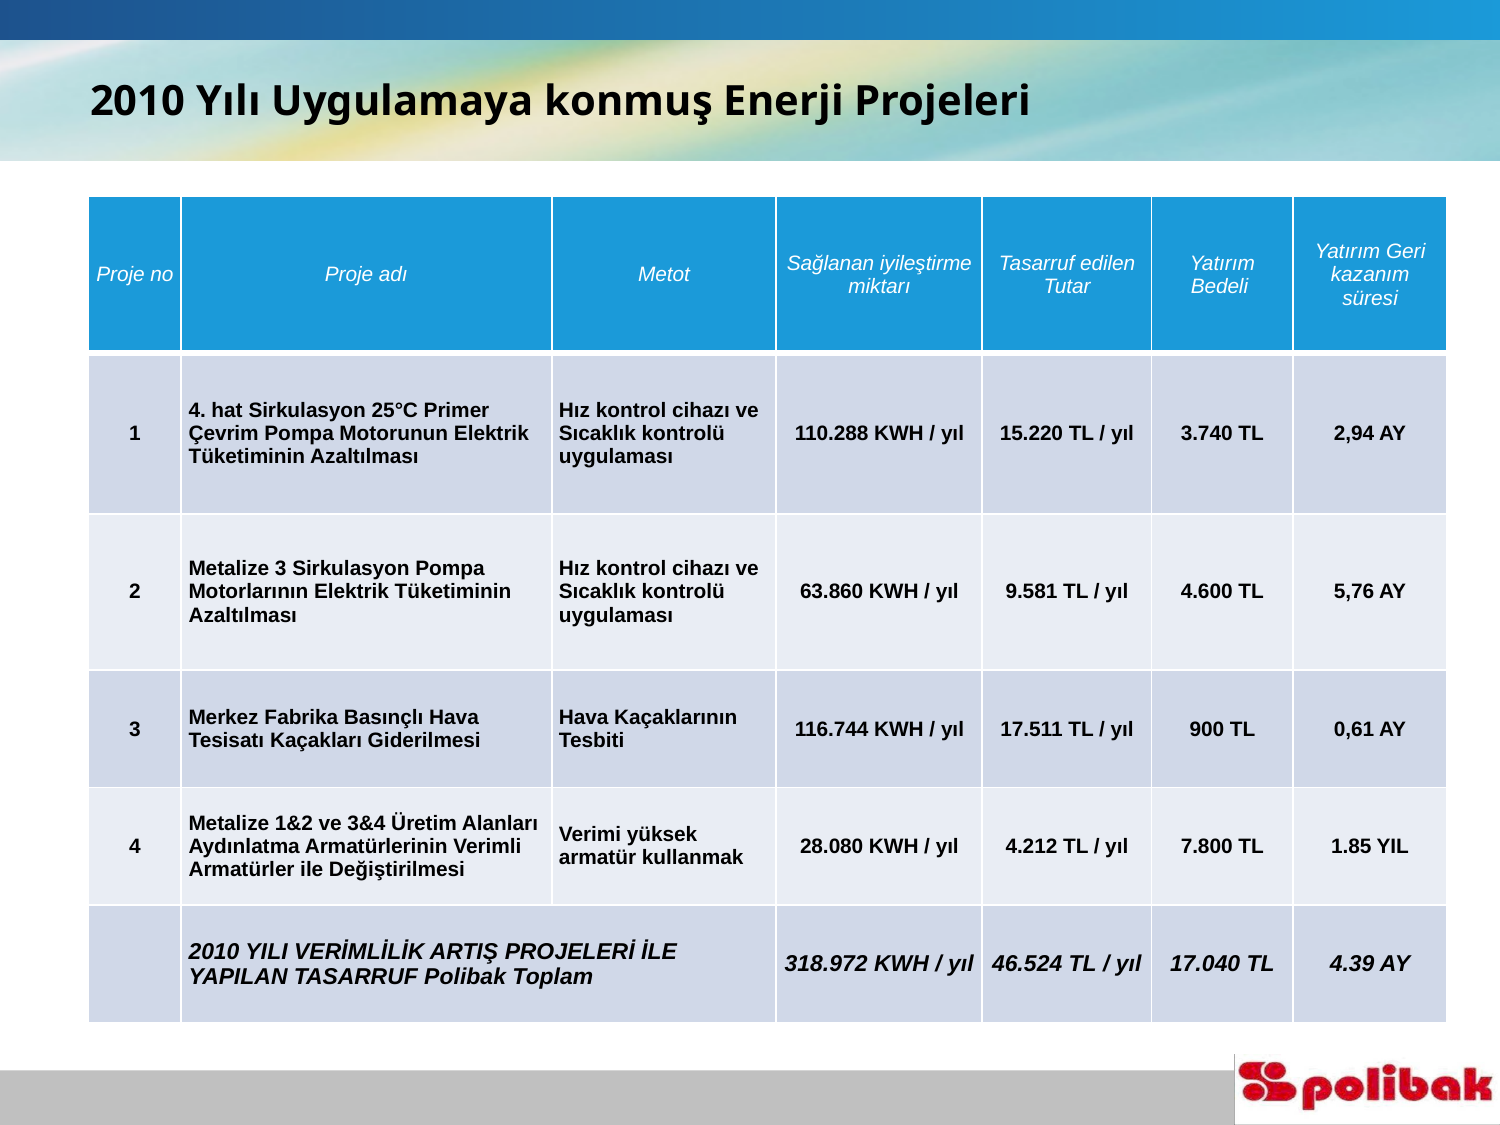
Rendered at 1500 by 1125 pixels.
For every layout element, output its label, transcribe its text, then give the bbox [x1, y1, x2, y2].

title 2010 Yılı Uygulamaya konmuş Enerji Projeleri [74, 52, 1426, 145]
table_cell 4.39 AY [1294, 906, 1446, 1022]
table_cell 4. hat Sirkulasyon 25°C Primer Çevrim Pompa Motorunun Elektrik Tüketiminin Azaltılması [182, 356, 551, 513]
table_cell 1 [89, 356, 180, 513]
table_cell 17.511 TL / yıl [983, 671, 1151, 787]
table_header Metot [553, 197, 775, 350]
table_cell 318.972 KWH / yıl [777, 906, 981, 1022]
table_cell Merkez Fabrika Basınçlı Hava Tesisatı Kaçakları Giderilmesi [182, 671, 551, 787]
table_cell 28.080 KWH / yıl [777, 788, 981, 904]
table_cell 0,61 AY [1294, 671, 1446, 787]
table_cell 15.220 TL / yıl [983, 356, 1151, 513]
table_header Yatırım Geri kazanım süresi [1294, 197, 1446, 350]
table_cell 2010 YILI VERİMLİLİK ARTIŞ PROJELERİ İLE YAPILAN TASARRUF Polibak Toplam [182, 906, 775, 1022]
table_header Proje adı [182, 197, 551, 350]
picture [0, 39, 1500, 161]
table_cell 46.524 TL / yıl [983, 906, 1151, 1022]
table_cell [89, 906, 180, 1022]
table_cell 116.744 KWH / yıl [777, 671, 981, 787]
table_cell 9.581 TL / yıl [983, 515, 1151, 669]
table_cell Hız kontrol cihazı ve Sıcaklık kontrolü uygulaması [553, 356, 775, 513]
table_cell 5,76 AY [1294, 515, 1446, 669]
table_cell 2 [89, 515, 180, 669]
table_cell 3.740 TL [1152, 356, 1292, 513]
table_cell 900 TL [1152, 671, 1292, 787]
table_cell 63.860 KWH / yıl [777, 515, 981, 669]
table_cell Metalize 1&2 ve 3&4 Üretim Alanları Aydınlatma Armatürlerinin Verimli Armatürler ile Değiştirilmesi [182, 788, 551, 904]
table_cell Metalize 3 Sirkulasyon Pompa Motorlarının Elektrik Tüketiminin Azaltılması [182, 515, 551, 669]
table_cell 4.600 TL [1152, 515, 1292, 669]
table_cell Verimi yüksek armatür kullanmak [553, 788, 775, 904]
table_cell 17.040 TL [1152, 906, 1292, 1022]
table_cell 1.85 YIL [1294, 788, 1446, 904]
table_cell 4.212 TL / yıl [983, 788, 1151, 904]
table_cell 110.288 KWH / yıl [777, 356, 981, 513]
table_cell Hava Kaçaklarının Tesbiti [553, 671, 775, 787]
table_header Proje no [89, 197, 180, 350]
picture [1234, 1053, 1500, 1125]
table_cell Hız kontrol cihazı ve Sıcaklık kontrolü uygulaması [553, 515, 775, 669]
table_cell 4 [89, 788, 180, 904]
table_header Sağlanan iyileştirme miktarı [777, 197, 981, 350]
table_header Yatırım Bedeli [1152, 197, 1292, 350]
table_cell 2,94 AY [1294, 356, 1446, 513]
table_header Tasarruf edilen Tutar [983, 197, 1151, 350]
table_cell 7.800 TL [1152, 788, 1292, 904]
table_cell 3 [89, 671, 180, 787]
